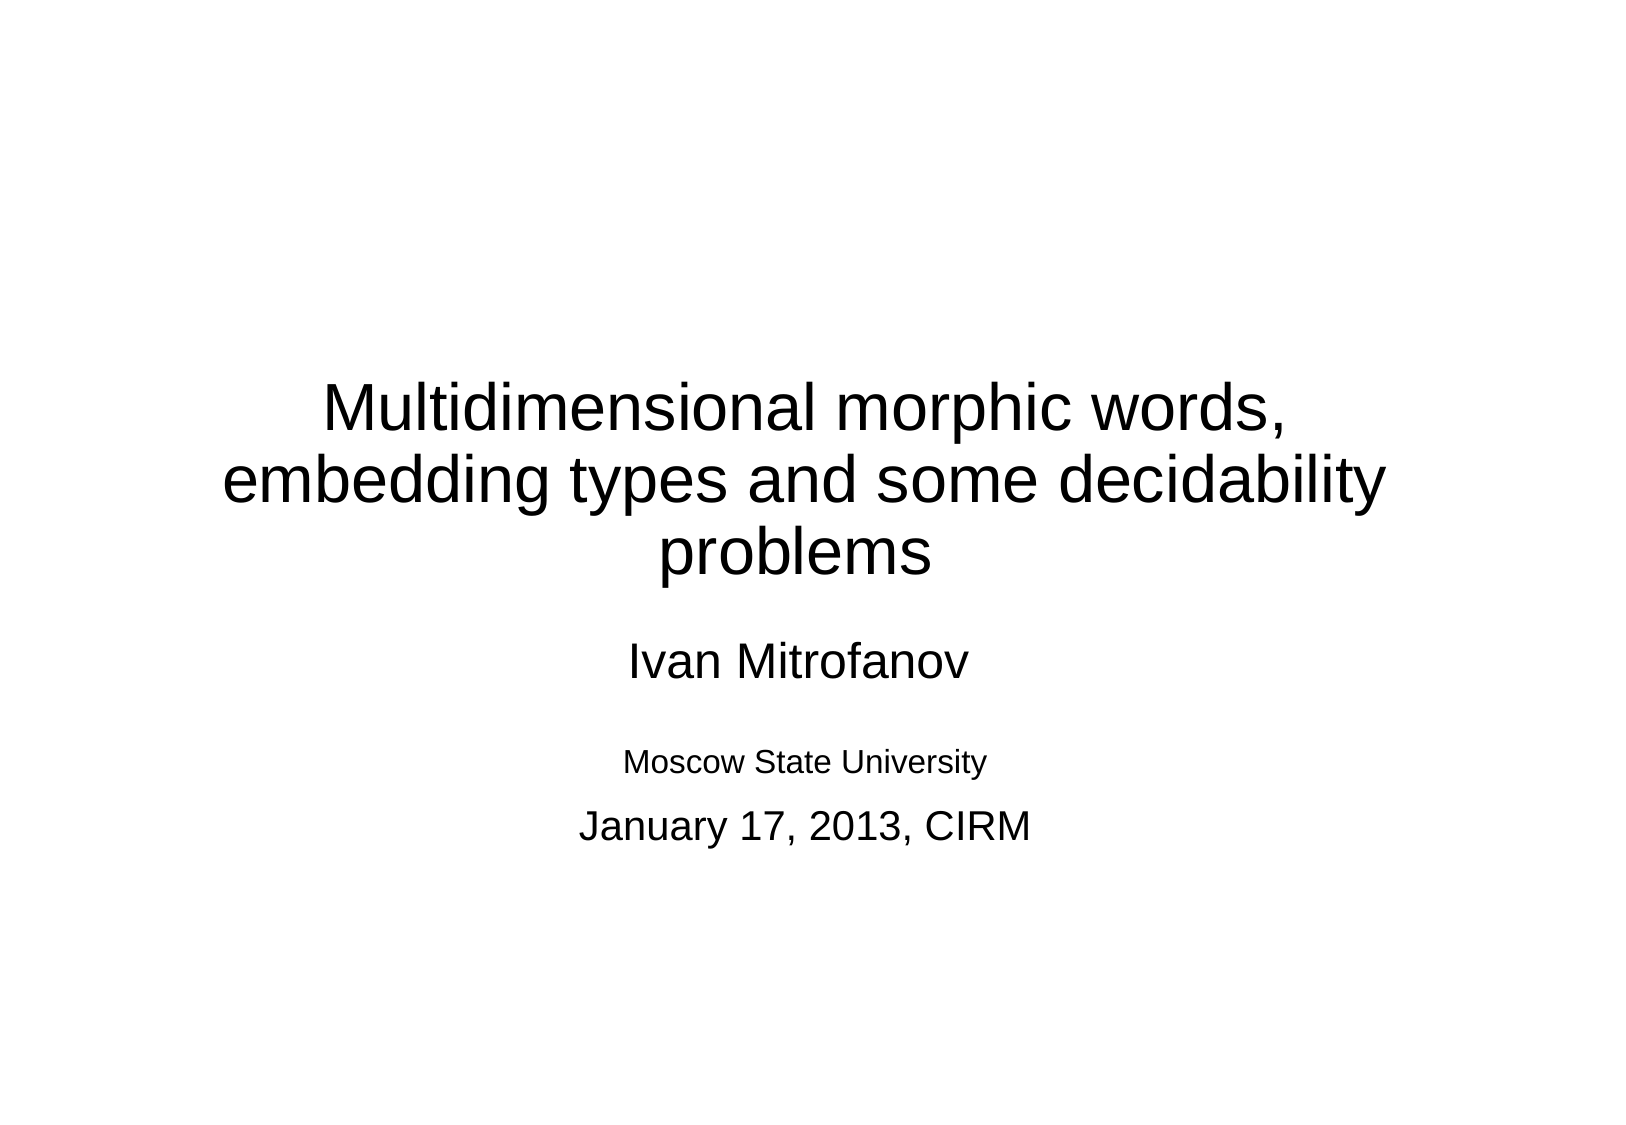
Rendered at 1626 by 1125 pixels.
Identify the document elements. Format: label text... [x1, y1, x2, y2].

text_box Ivan Mitrofanov [545, 621, 1066, 697]
text_box Multidimensional morphic words, embedding types and some decidability problems [220, 373, 1390, 590]
text_box Moscow State University [545, 733, 1066, 788]
text_box January 17, 2013, CIRM [545, 791, 1066, 857]
